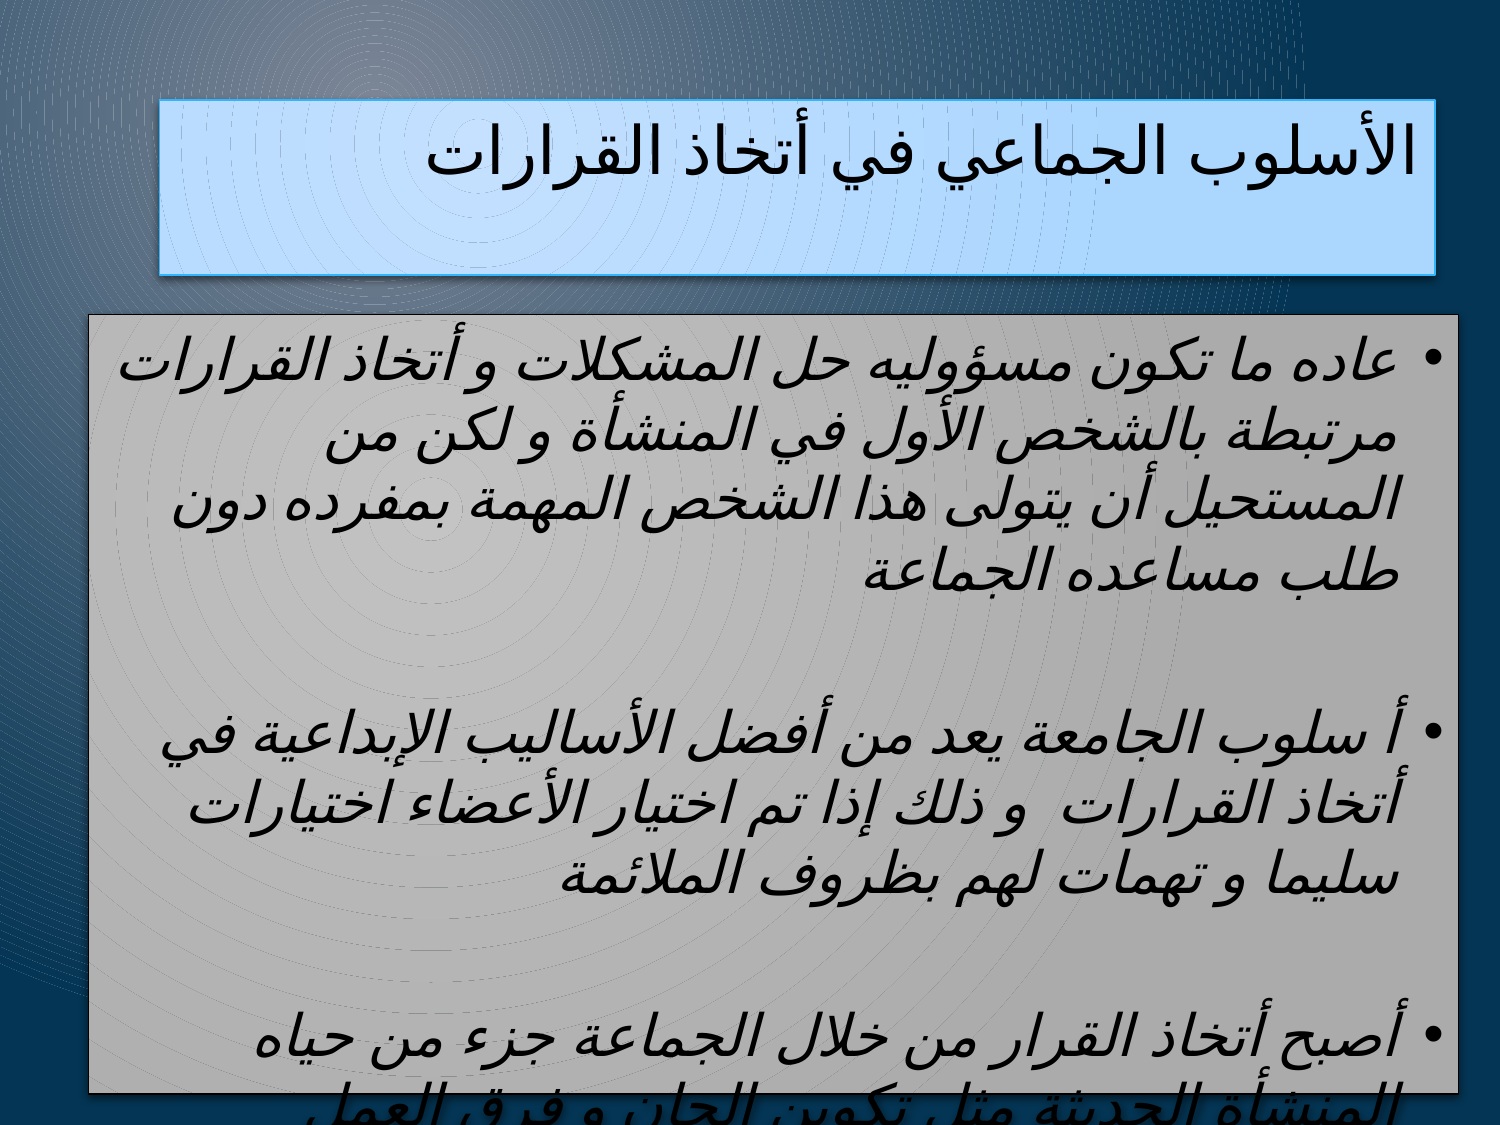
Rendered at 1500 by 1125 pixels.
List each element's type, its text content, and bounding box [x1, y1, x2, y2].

title الأسلوب الجماعي في أتخاذ القرارات [159, 99, 1436, 276]
list عاده ما تكون مسؤوليه حل المشكلات و أتخاذ القرارات مرتبطة بالشخص الأول في المنشأة و لكن من المستحيل أن يتولى هذا الشخص المهمة بمفرده دون طلب مساعده الجماعة أ سلوب الجامعة يعد من أفضل الأساليب الإبداعية في أتخاذ القرارات و ذلك إذا تم اختيار الأعضاء اختيارات سليما و تهمات لهم بظروف الملائمة أصبح أتخاذ القرار من خلال الجماعة جزء من حياه المنشأة الحديثة مثل تكوين الجان و فرق العمل [88, 314, 1459, 1095]
